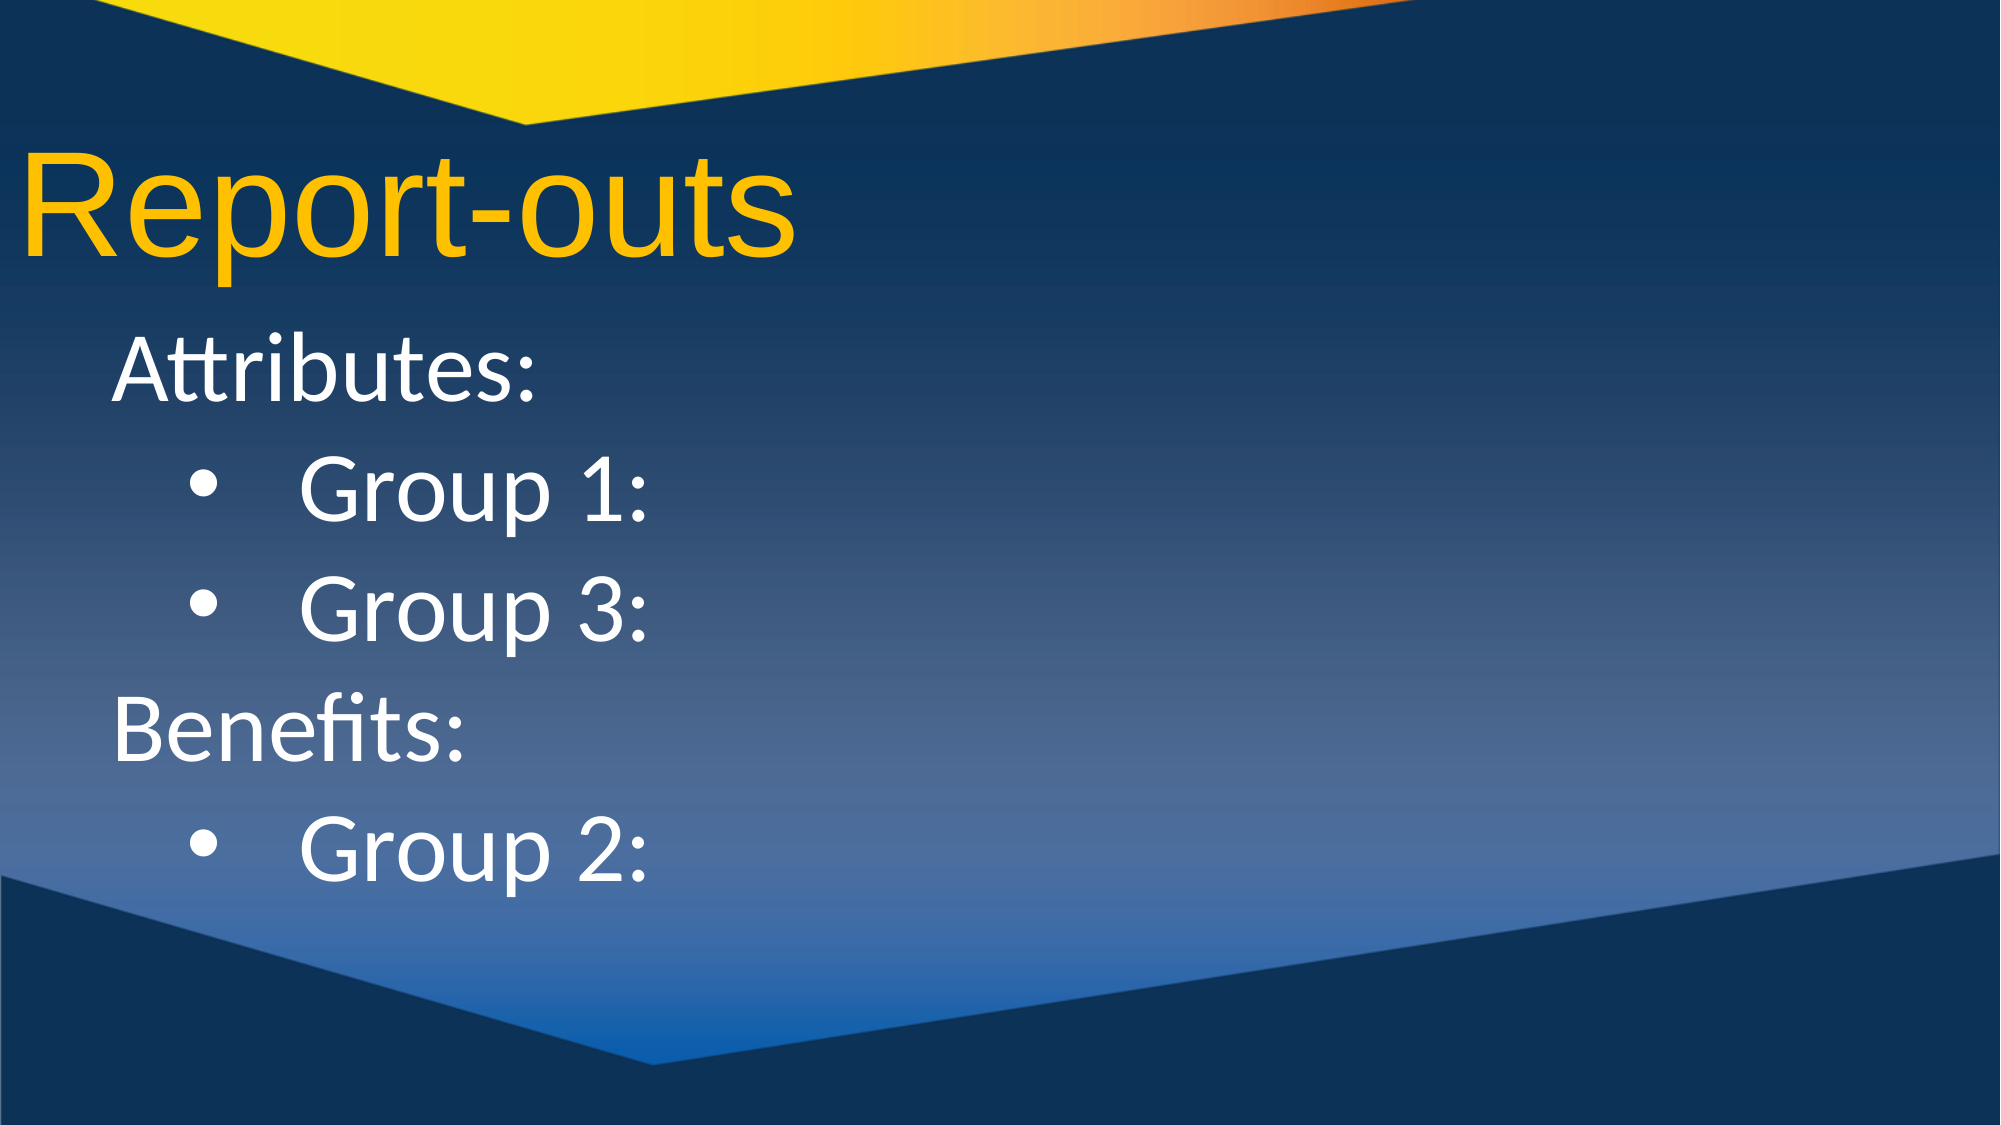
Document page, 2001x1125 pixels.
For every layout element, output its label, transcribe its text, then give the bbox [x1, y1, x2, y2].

text_box Attributes: Group 1: Group 3: Benefits: Group 2: [96, 294, 1702, 954]
list Report-outs [1, 48, 1702, 295]
picture [0, 0, 2000, 1125]
